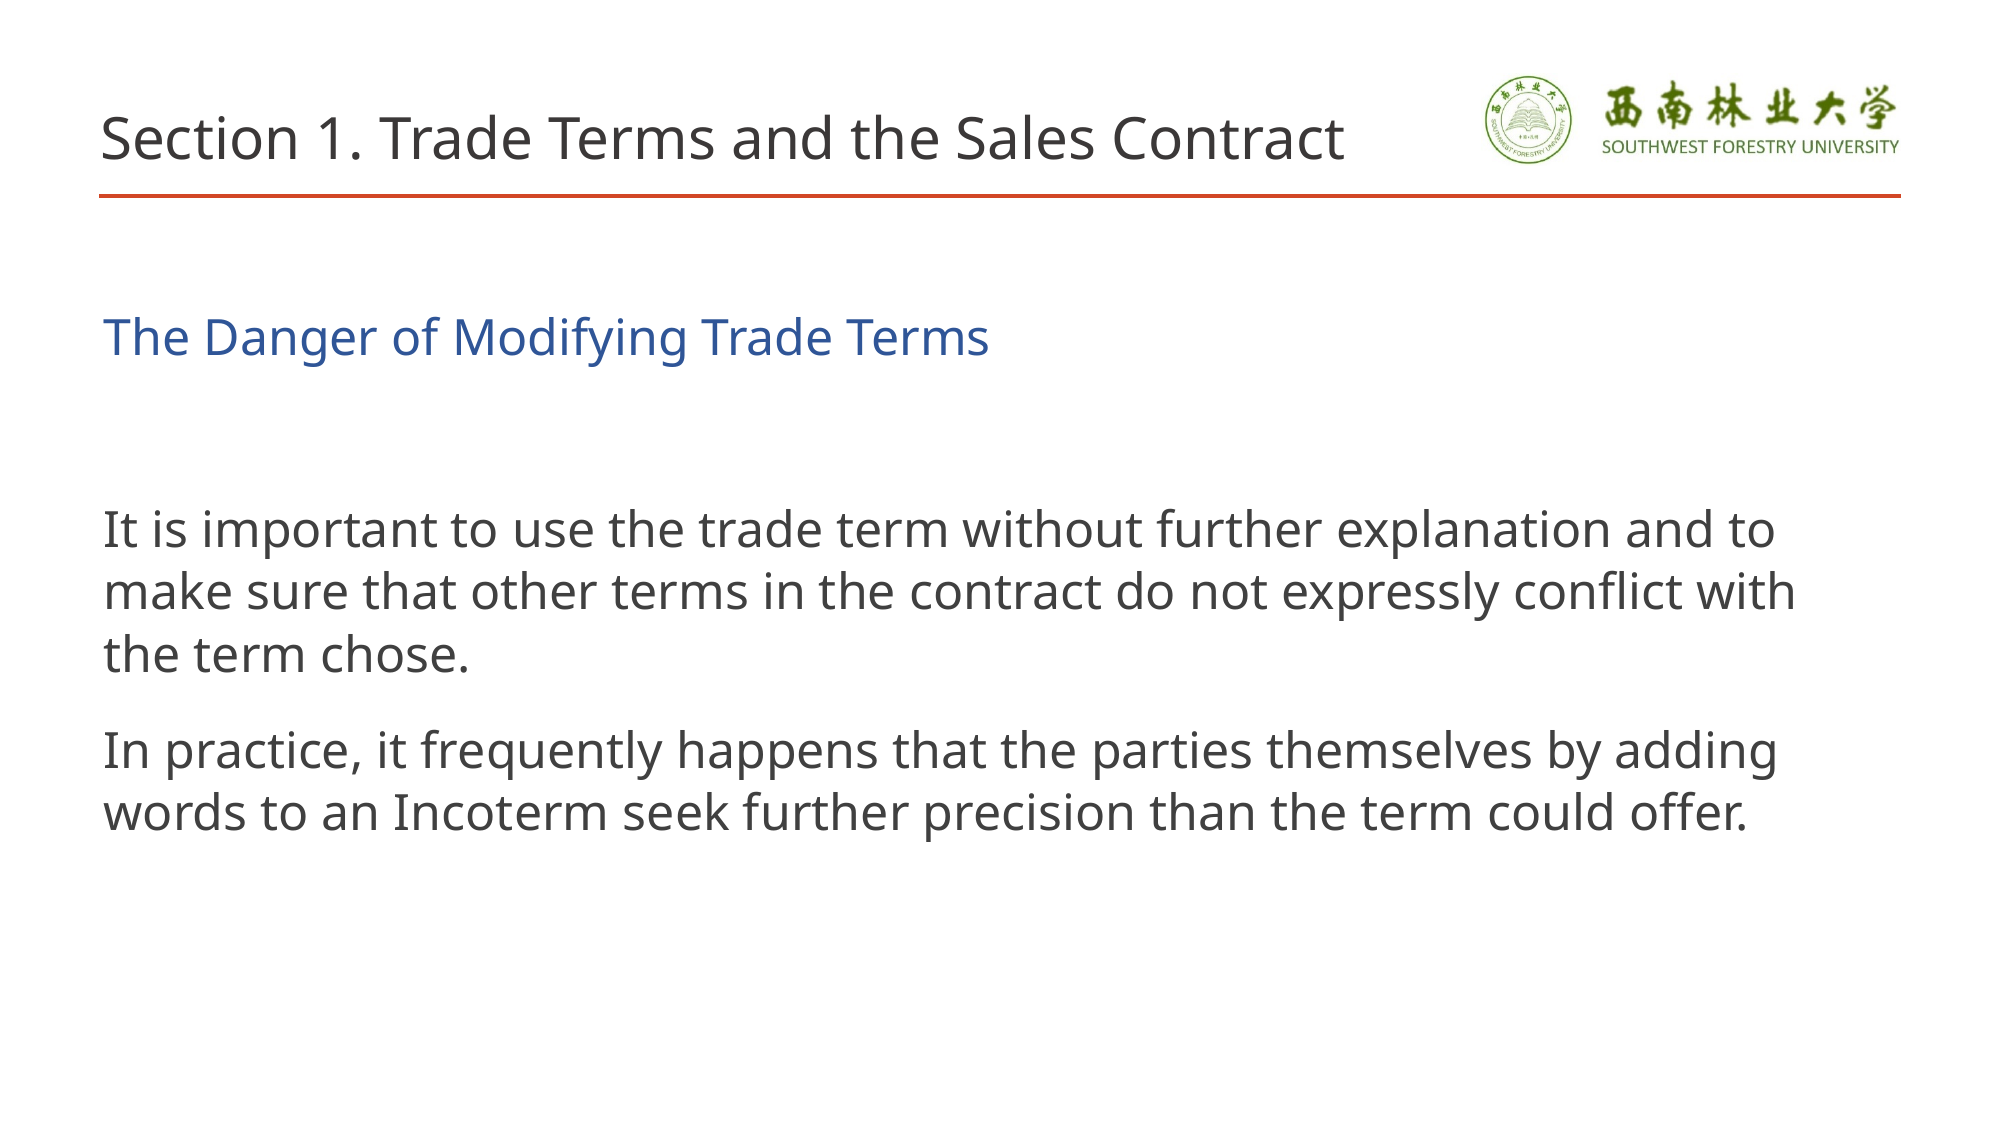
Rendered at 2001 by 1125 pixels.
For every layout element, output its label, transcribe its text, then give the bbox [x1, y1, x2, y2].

picture [1481, 73, 1901, 166]
text_box The Danger of Modifying Trade Terms It is important to use the trade term without further explanation and to make sure that other terms in the contract do not expressly conflict with the term chose. In practice, it frequently happens that the parties themselves by adding words to an Incoterm seek further precision than the term could offer. [88, 250, 1901, 886]
title Section 1. Trade Terms and the Sales Contract [85, 73, 1473, 179]
